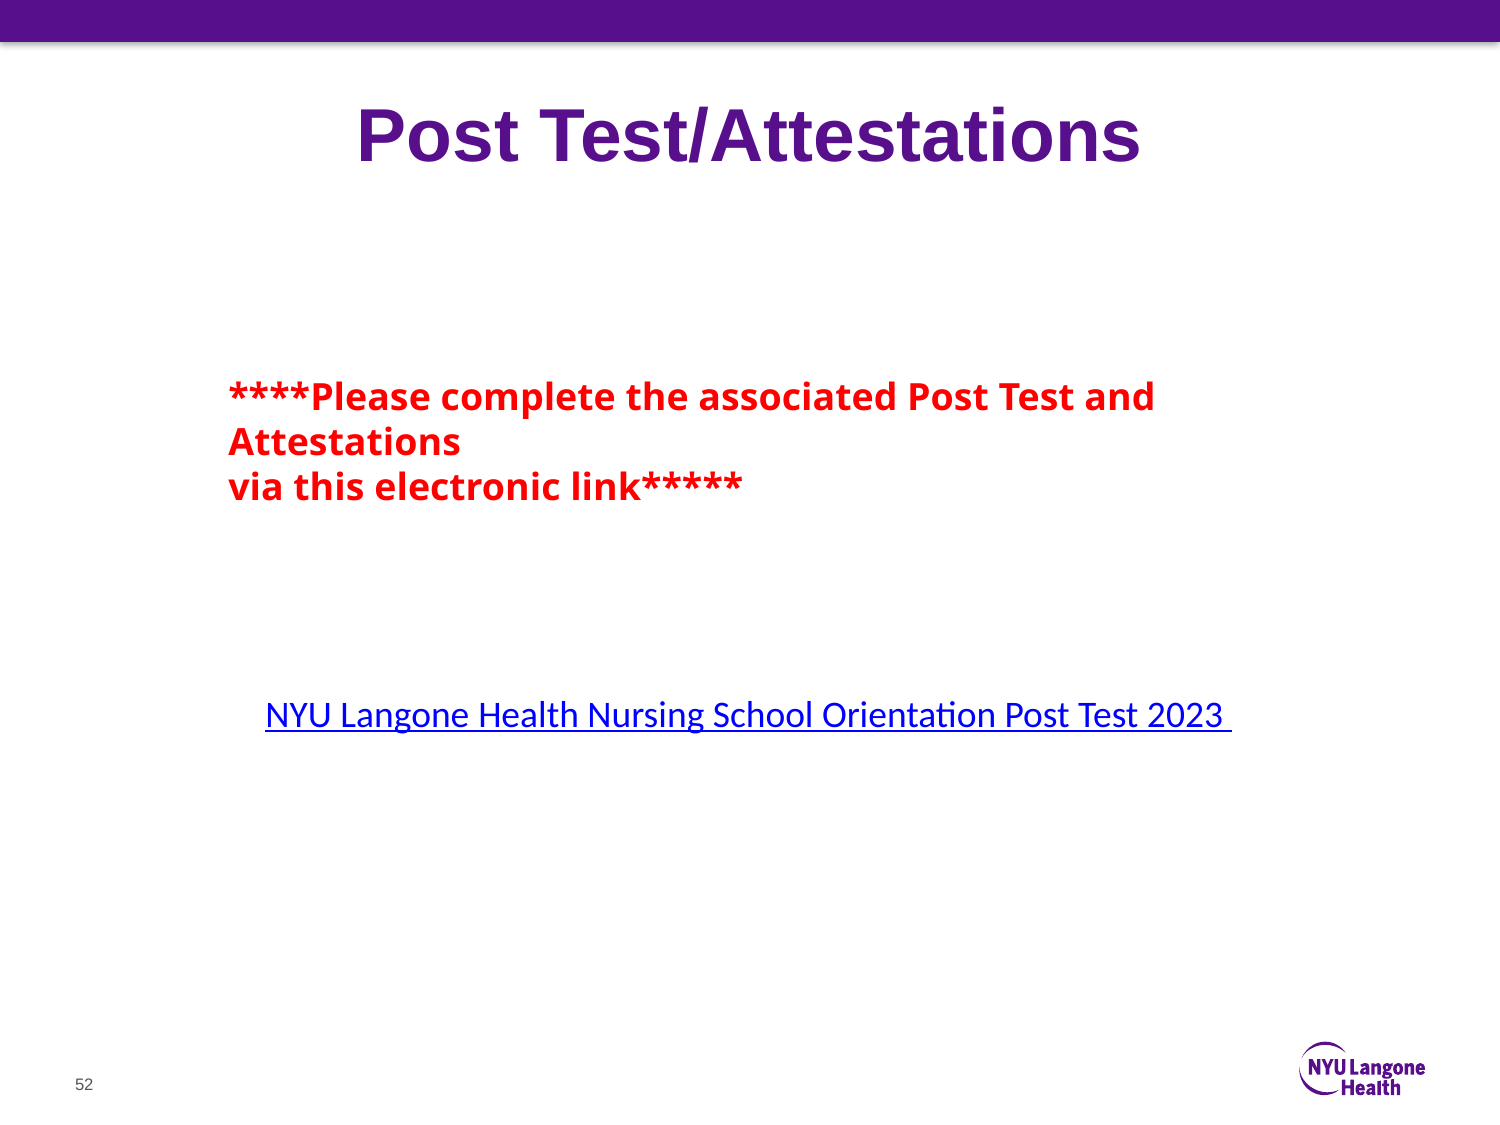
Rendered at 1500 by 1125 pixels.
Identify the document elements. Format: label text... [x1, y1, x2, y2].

text_box ****Please complete the associated Post Test and Attestations via this electronic link***** [213, 365, 1381, 696]
title Post Test/Attestations [75, 124, 1425, 177]
text_box NYU Langone Health Nursing School Orientation Post Test 2023 [250, 682, 1250, 743]
slide_number 52 [75, 1073, 117, 1094]
